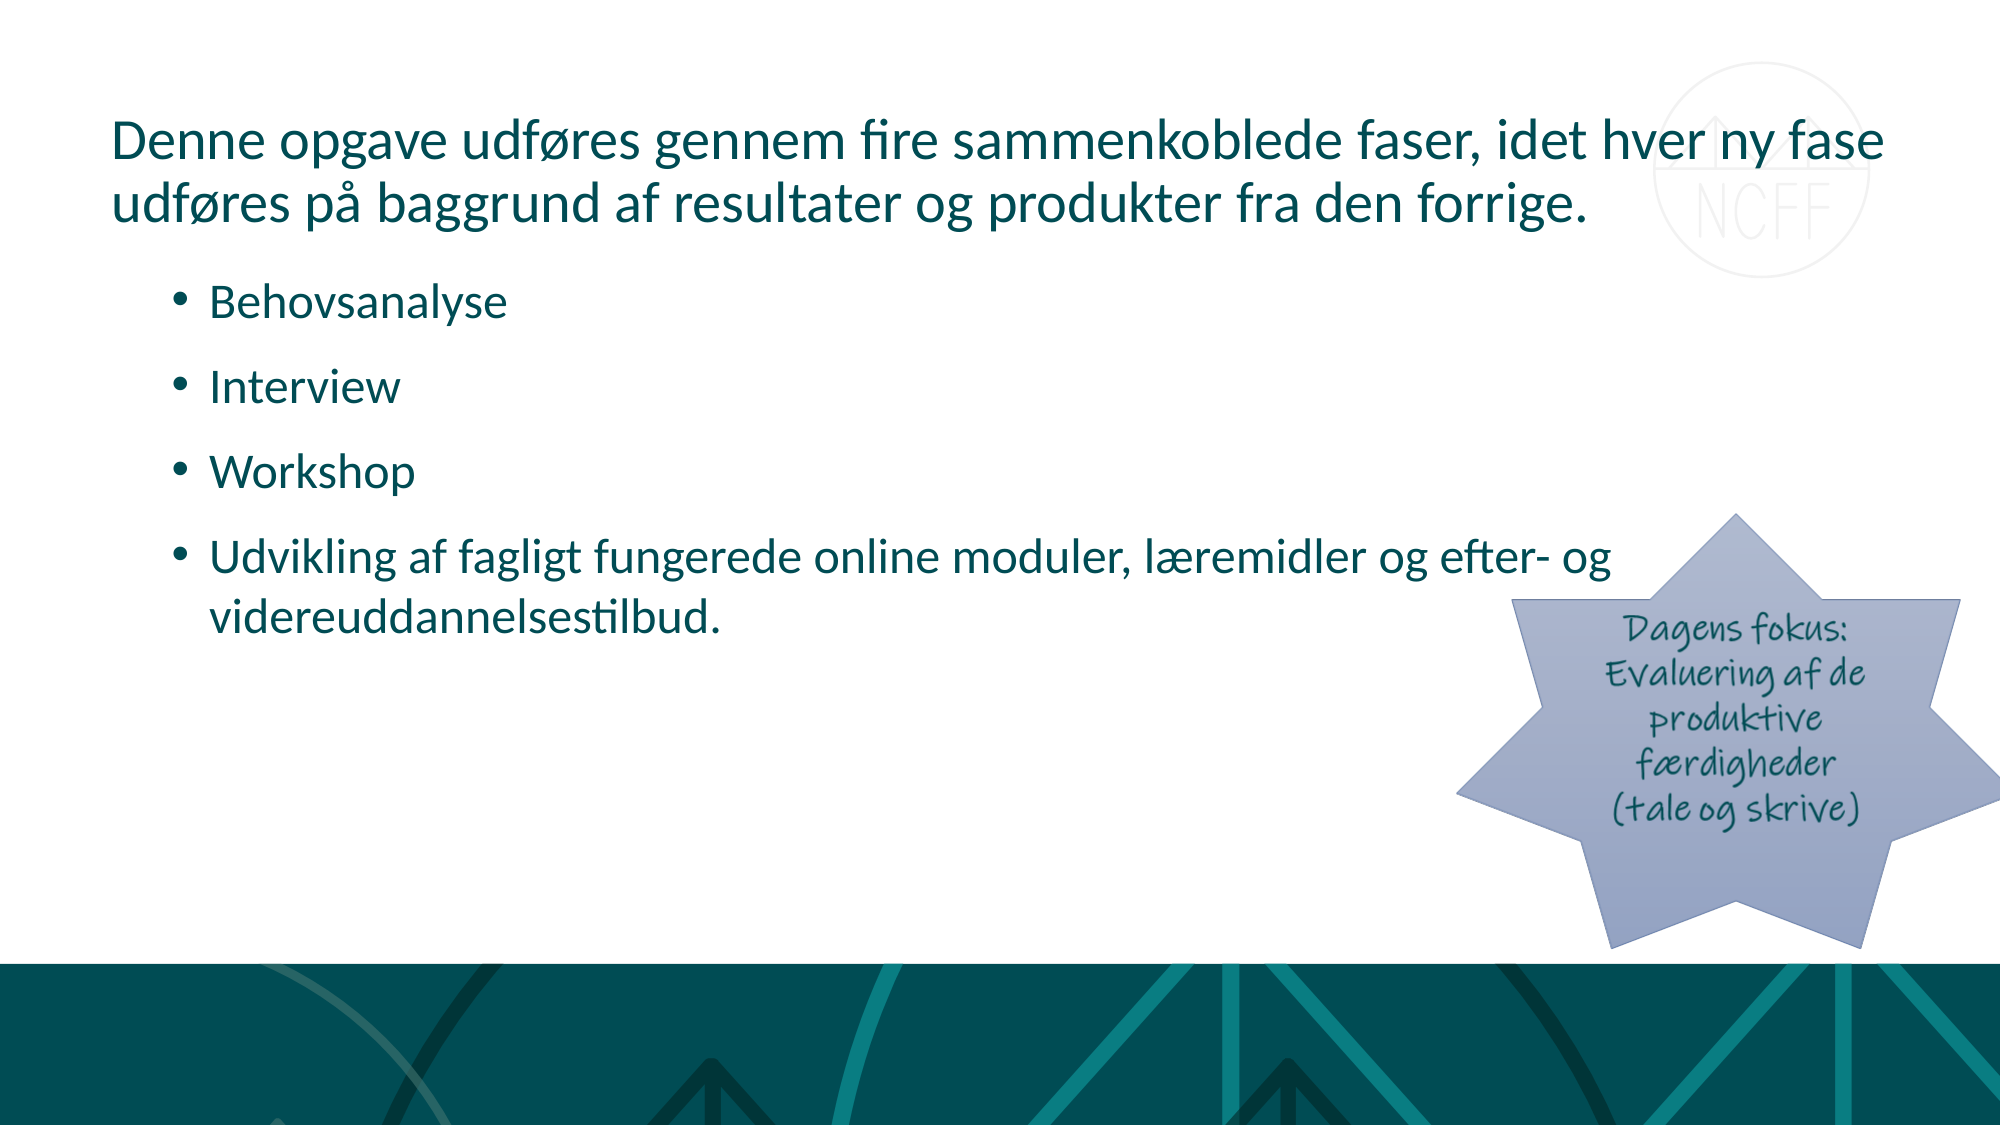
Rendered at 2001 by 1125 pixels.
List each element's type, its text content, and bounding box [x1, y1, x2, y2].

picture [0, 964, 2000, 1125]
title Denne opgave udføres gennem fire sammenkoblede faser, idet hver ny fase udføres på baggrund af resultater og produkter fra den forrige. [96, 101, 1904, 244]
list Behovsanalyse Interview Workshop Udvikling af fagligt fungerede online moduler, læremidler og efter- og videreuddannelsestilbud. [96, 268, 1904, 1036]
picture [1455, 512, 2000, 950]
